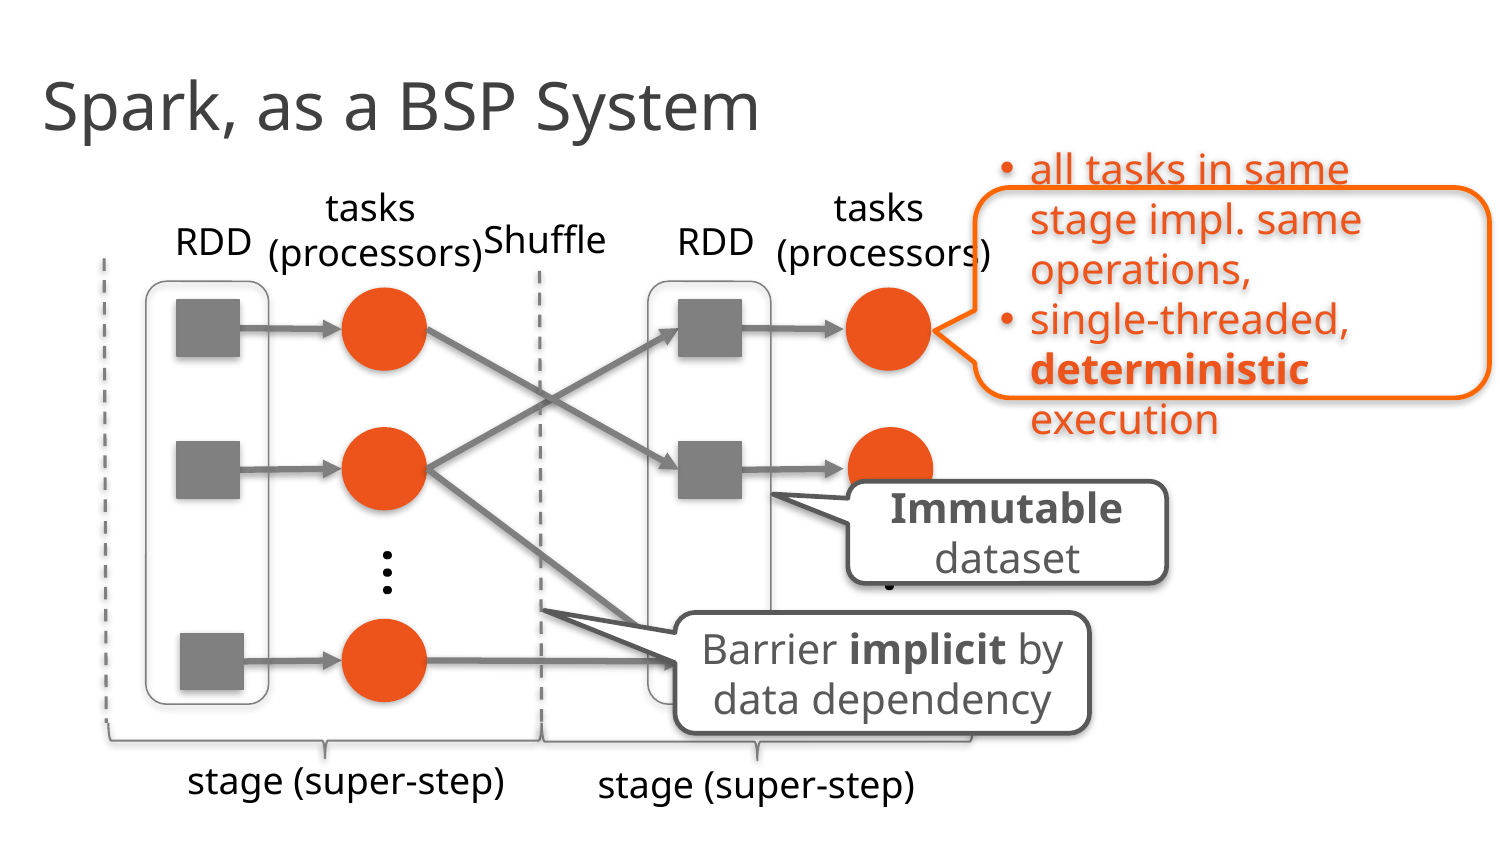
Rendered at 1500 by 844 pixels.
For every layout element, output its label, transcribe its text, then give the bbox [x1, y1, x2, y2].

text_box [426, 210, 772, 705]
title Spark, as a BSP System [27, 33, 1480, 175]
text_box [107, 722, 536, 811]
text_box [741, 176, 994, 703]
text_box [541, 722, 974, 815]
text_box Immutable dataset [998, 480, 1168, 585]
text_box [145, 210, 269, 705]
text_box Barrier implicit by data dependency [674, 611, 1091, 735]
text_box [103, 258, 107, 724]
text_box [239, 176, 485, 703]
text_box all tasks in same stage impl. same operations, single-threaded, deterministic execution [998, 186, 1491, 399]
